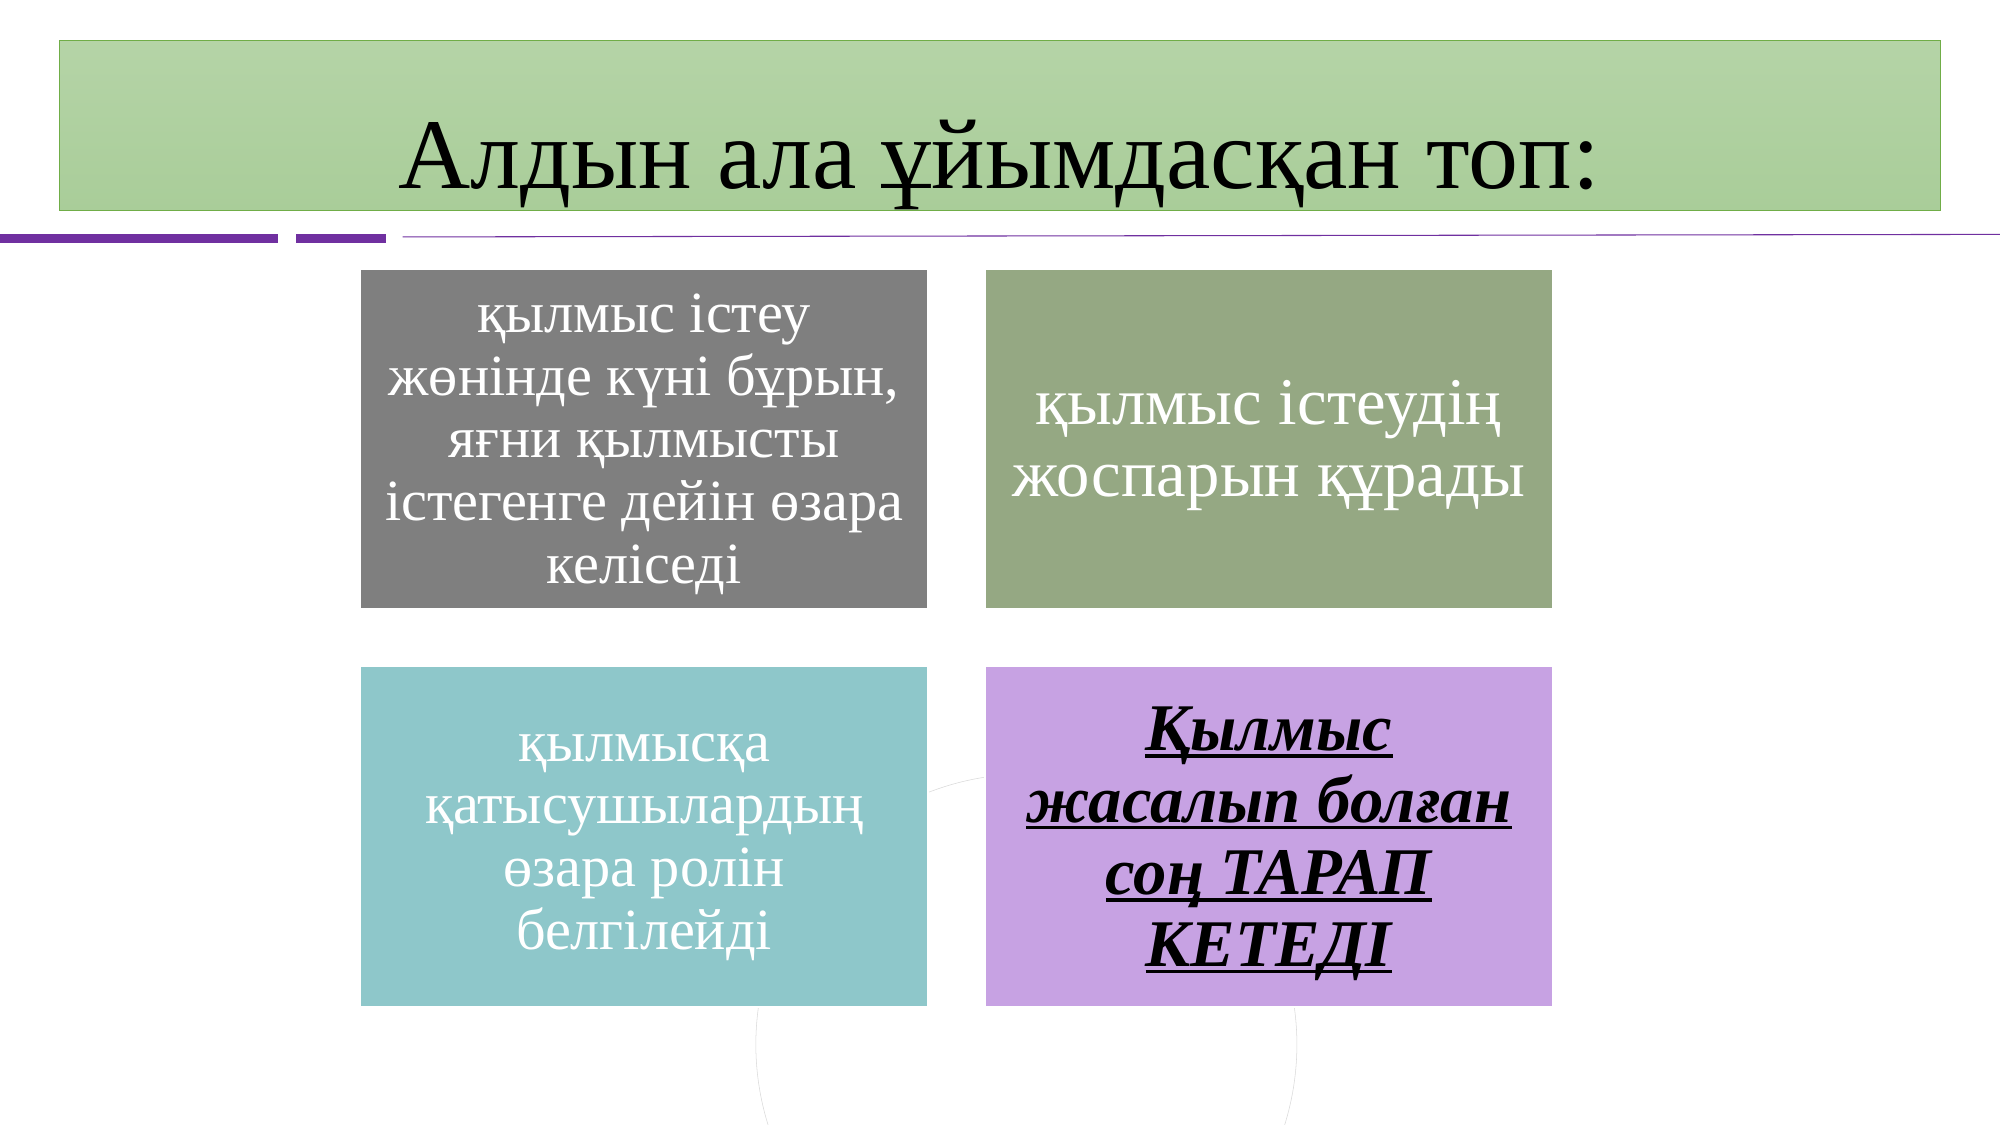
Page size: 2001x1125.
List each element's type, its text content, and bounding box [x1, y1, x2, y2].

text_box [59, 268, 1854, 1007]
title Алдын ала ұйымдасқан топ: [59, 40, 1941, 211]
